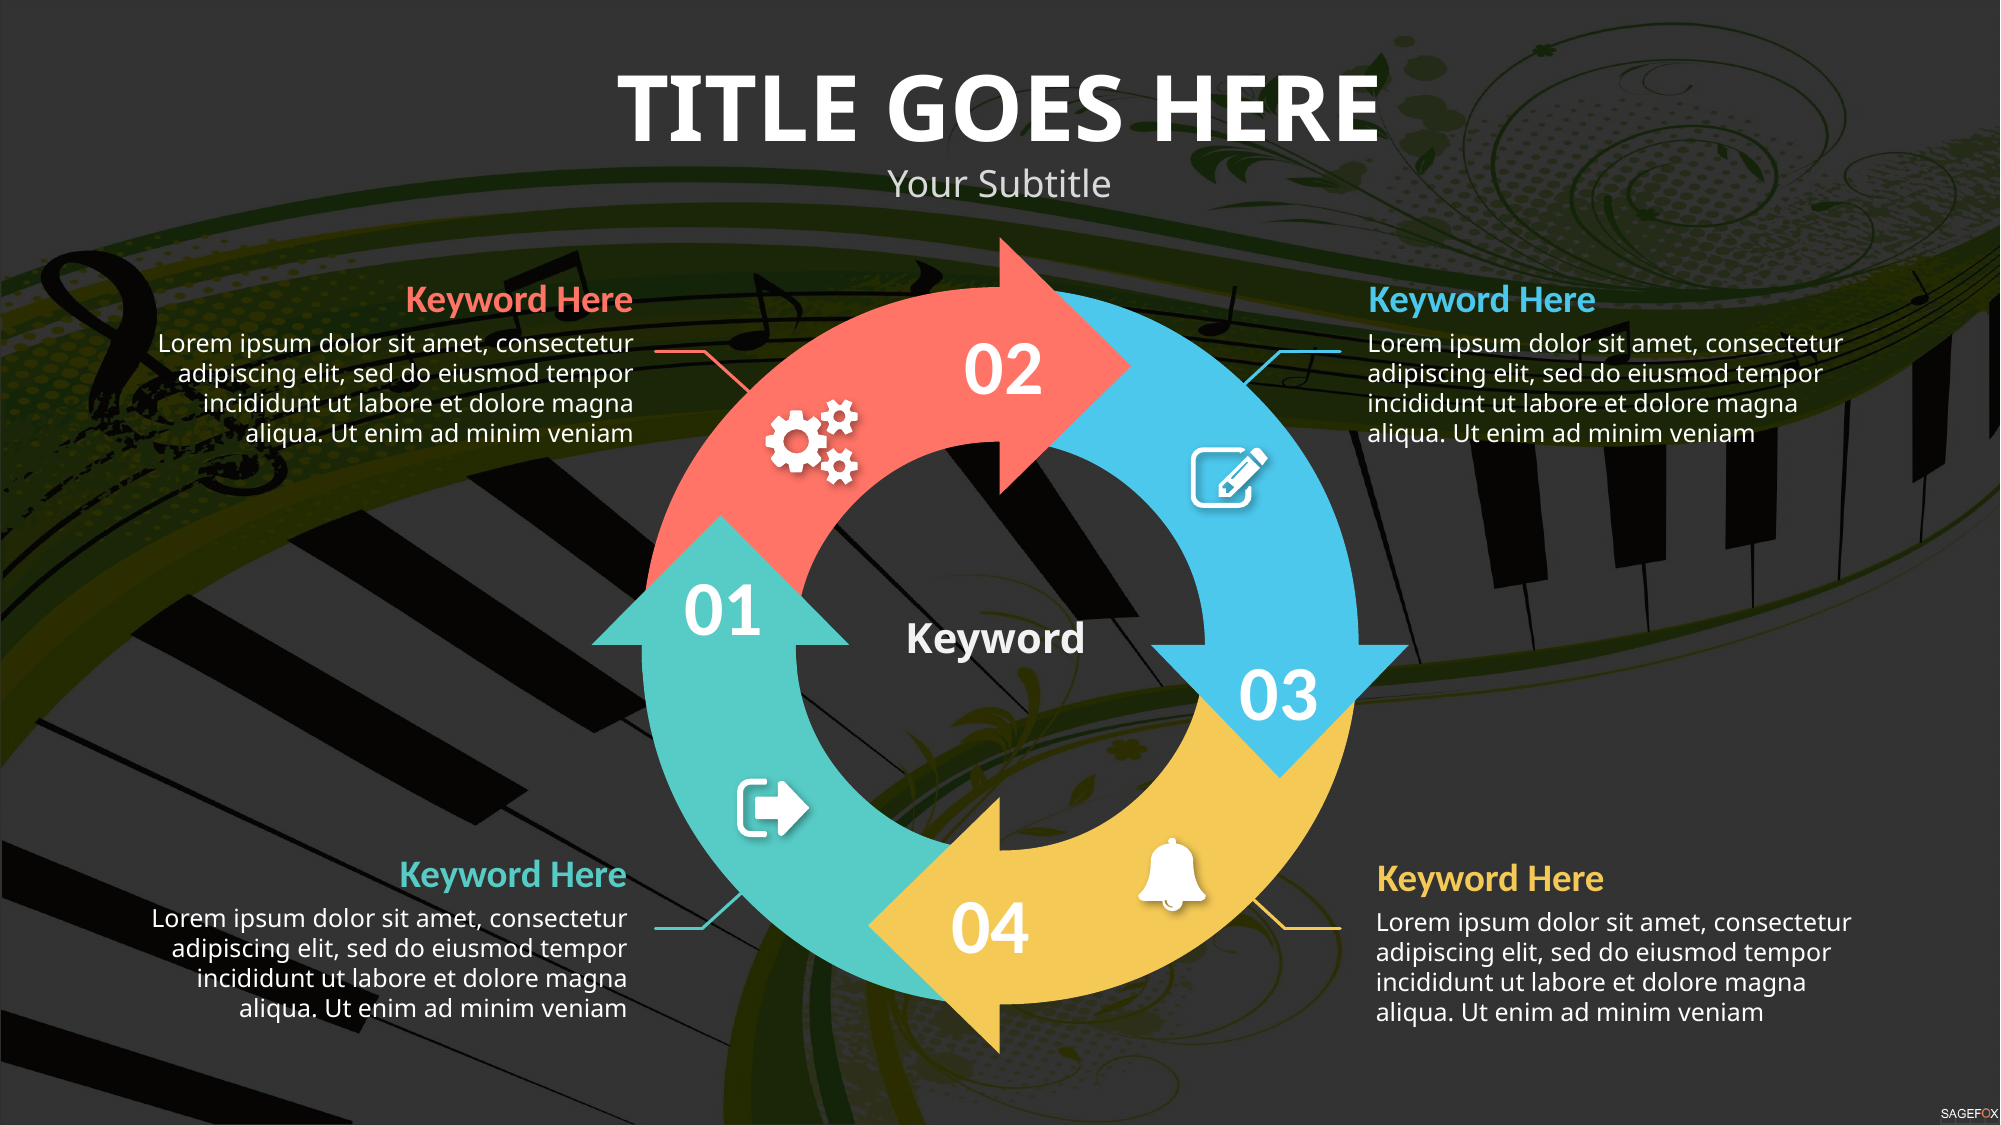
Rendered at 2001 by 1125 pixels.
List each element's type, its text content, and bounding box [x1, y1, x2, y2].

text_box 03 [1239, 641, 1319, 736]
text_box [1250, 447, 1268, 466]
text_box 04 [951, 875, 1031, 969]
text_box TITLE GOES HERE Your Subtitle [548, 42, 1452, 212]
text_box [765, 399, 858, 485]
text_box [1232, 880, 1341, 929]
text_box [867, 696, 1355, 1054]
text_box 01 [684, 557, 764, 652]
text_box [755, 781, 809, 836]
text_box [645, 236, 1132, 596]
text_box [1367, 273, 1866, 449]
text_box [130, 848, 629, 1025]
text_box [1227, 350, 1341, 400]
text_box [1050, 290, 1409, 779]
text_box [737, 778, 767, 838]
text_box [1190, 447, 1252, 508]
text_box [1375, 852, 1874, 1029]
text_box [1138, 837, 1206, 912]
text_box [655, 880, 755, 929]
text_box Keyword [905, 611, 1087, 662]
text_box 02 [964, 316, 1044, 410]
text_box [1218, 455, 1260, 497]
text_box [655, 351, 758, 400]
text_box [642, 673, 950, 1002]
text_box [591, 515, 849, 673]
picture [0, 0, 2001, 1125]
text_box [136, 273, 635, 449]
